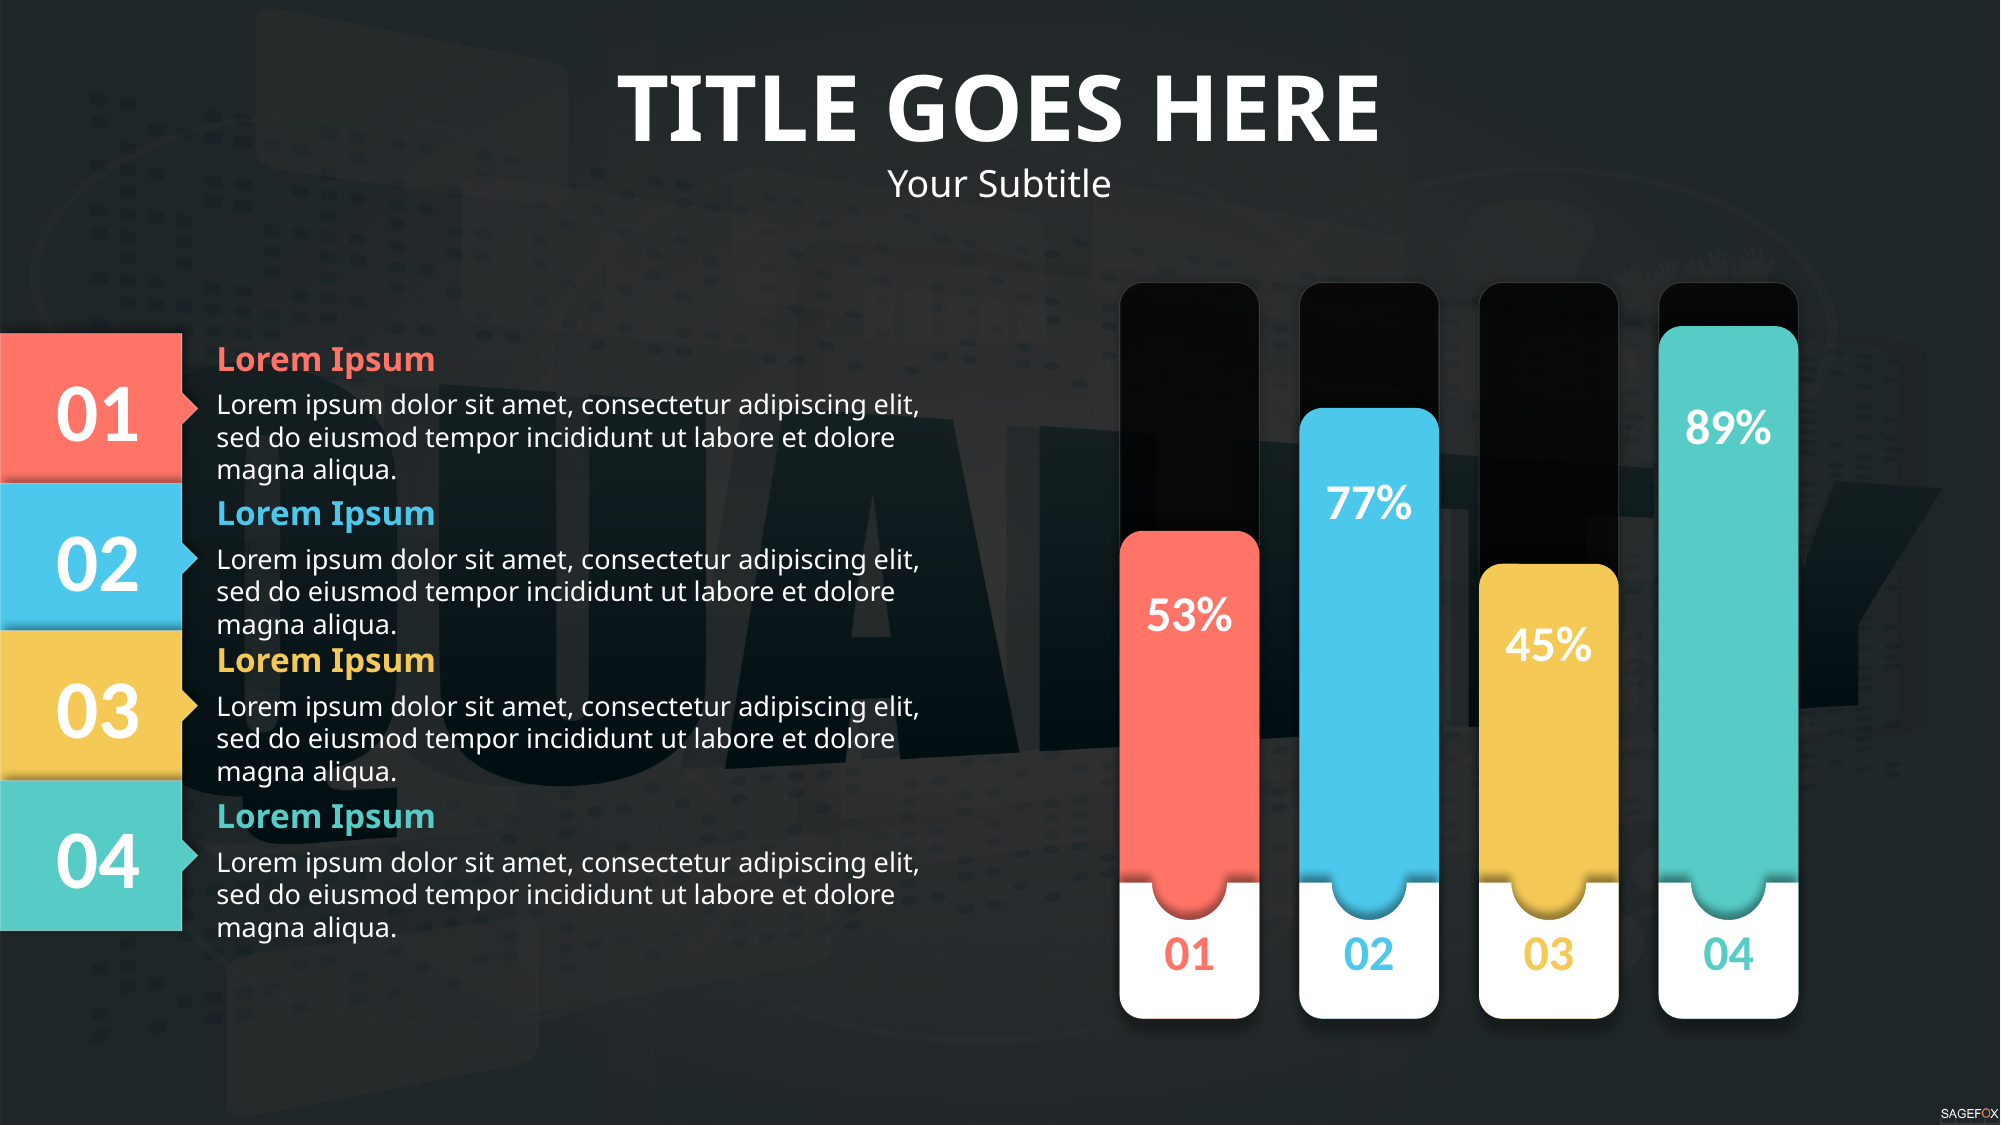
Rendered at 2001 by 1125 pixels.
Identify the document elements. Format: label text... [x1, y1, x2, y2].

text_box 04 [0, 779, 200, 932]
text_box [1657, 281, 1800, 330]
text_box Lorem Ipsum Lorem ipsum dolor sit amet, consectetur adipiscing elit, sed do eiusmod tempor incididunt ut labore et dolore magna aliqua. [216, 639, 968, 787]
text_box TITLE GOES HERE Your Subtitle [548, 42, 1452, 212]
text_box [1298, 281, 1441, 412]
text_box Lorem Ipsum Lorem ipsum dolor sit amet, consectetur adipiscing elit, sed do eiusmod tempor incididunt ut labore et dolore magna aliqua. [216, 337, 968, 486]
text_box [1118, 281, 1261, 535]
text_box 01 [0, 332, 200, 475]
text_box [1478, 281, 1620, 566]
text_box Lorem Ipsum Lorem ipsum dolor sit amet, consectetur adipiscing elit, sed do eiusmod tempor incididunt ut labore et dolore magna aliqua. [216, 492, 968, 639]
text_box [1119, 530, 1260, 1019]
text_box Lorem Ipsum Lorem ipsum dolor sit amet, consectetur adipiscing elit, sed do eiusmod tempor incididunt ut labore et dolore magna aliqua. [216, 795, 968, 943]
text_box 03 [0, 629, 200, 772]
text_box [1658, 326, 1799, 1019]
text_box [1479, 563, 1619, 1019]
text_box 02 [0, 482, 200, 622]
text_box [1299, 407, 1439, 1019]
picture [0, 0, 2001, 1125]
